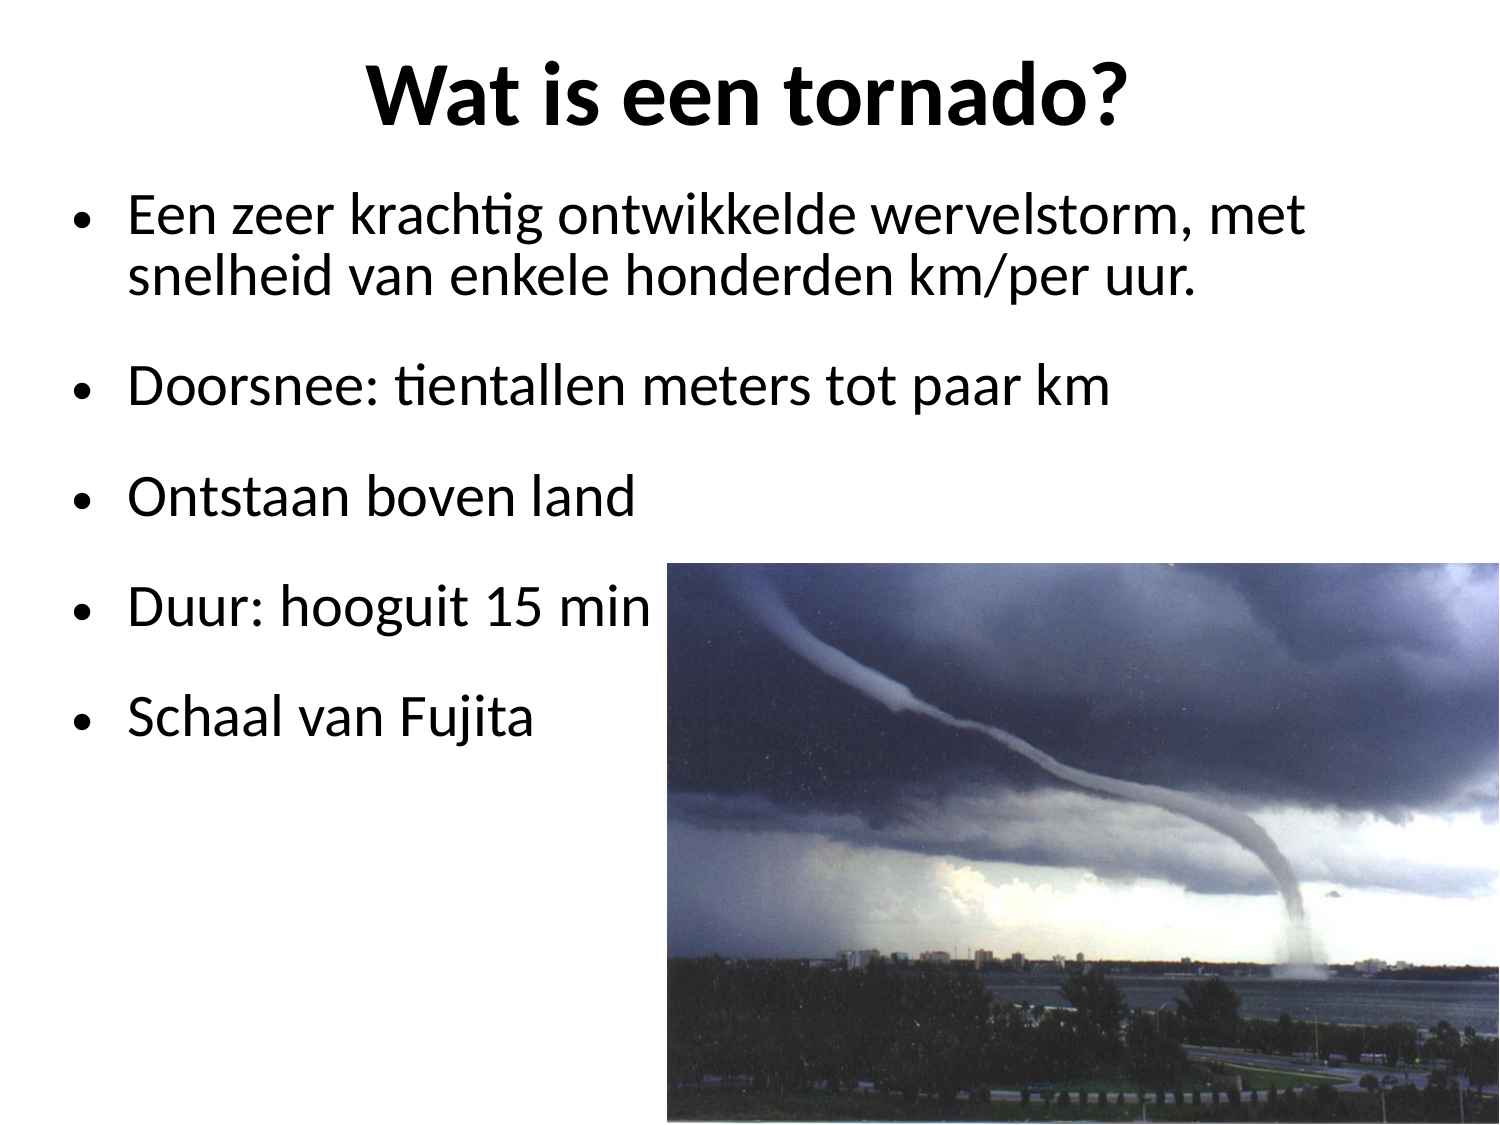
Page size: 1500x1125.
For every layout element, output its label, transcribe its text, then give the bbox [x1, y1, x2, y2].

list Een zeer krachtig ontwikkelde wervelstorm, met snelheid van enkele honderden km/per uur. Doorsnee: tientallen meters tot paar km Ontstaan boven land Duur: hooguit 15 min Schaal van Fujita [56, 181, 1407, 828]
picture [665, 562, 1500, 1125]
title Wat is een tornado? [73, 43, 1424, 163]
